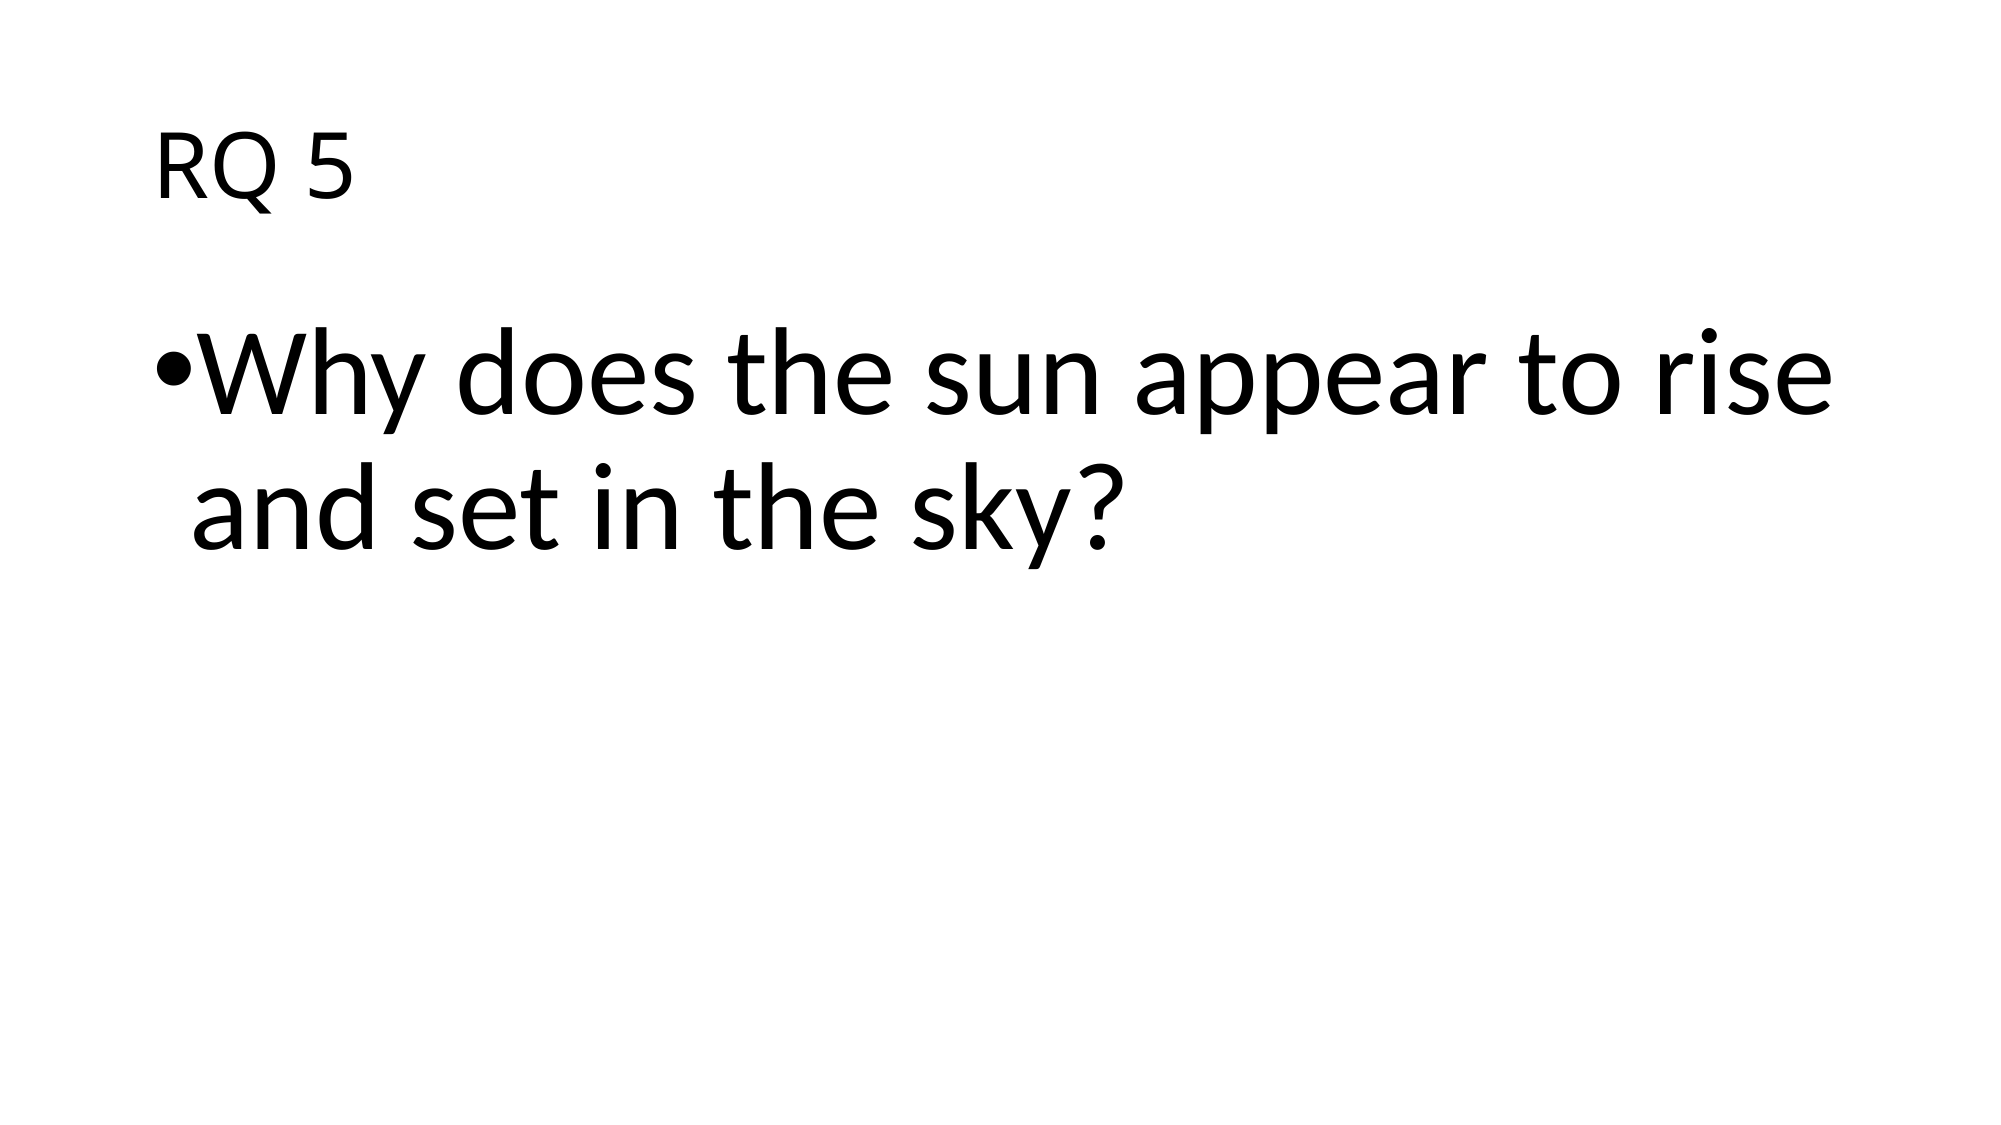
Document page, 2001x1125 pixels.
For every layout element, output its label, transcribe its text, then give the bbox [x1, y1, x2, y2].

title RQ 5 [137, 59, 1863, 278]
list Why does the sun appear to rise and set in the sky? [137, 299, 1863, 1014]
